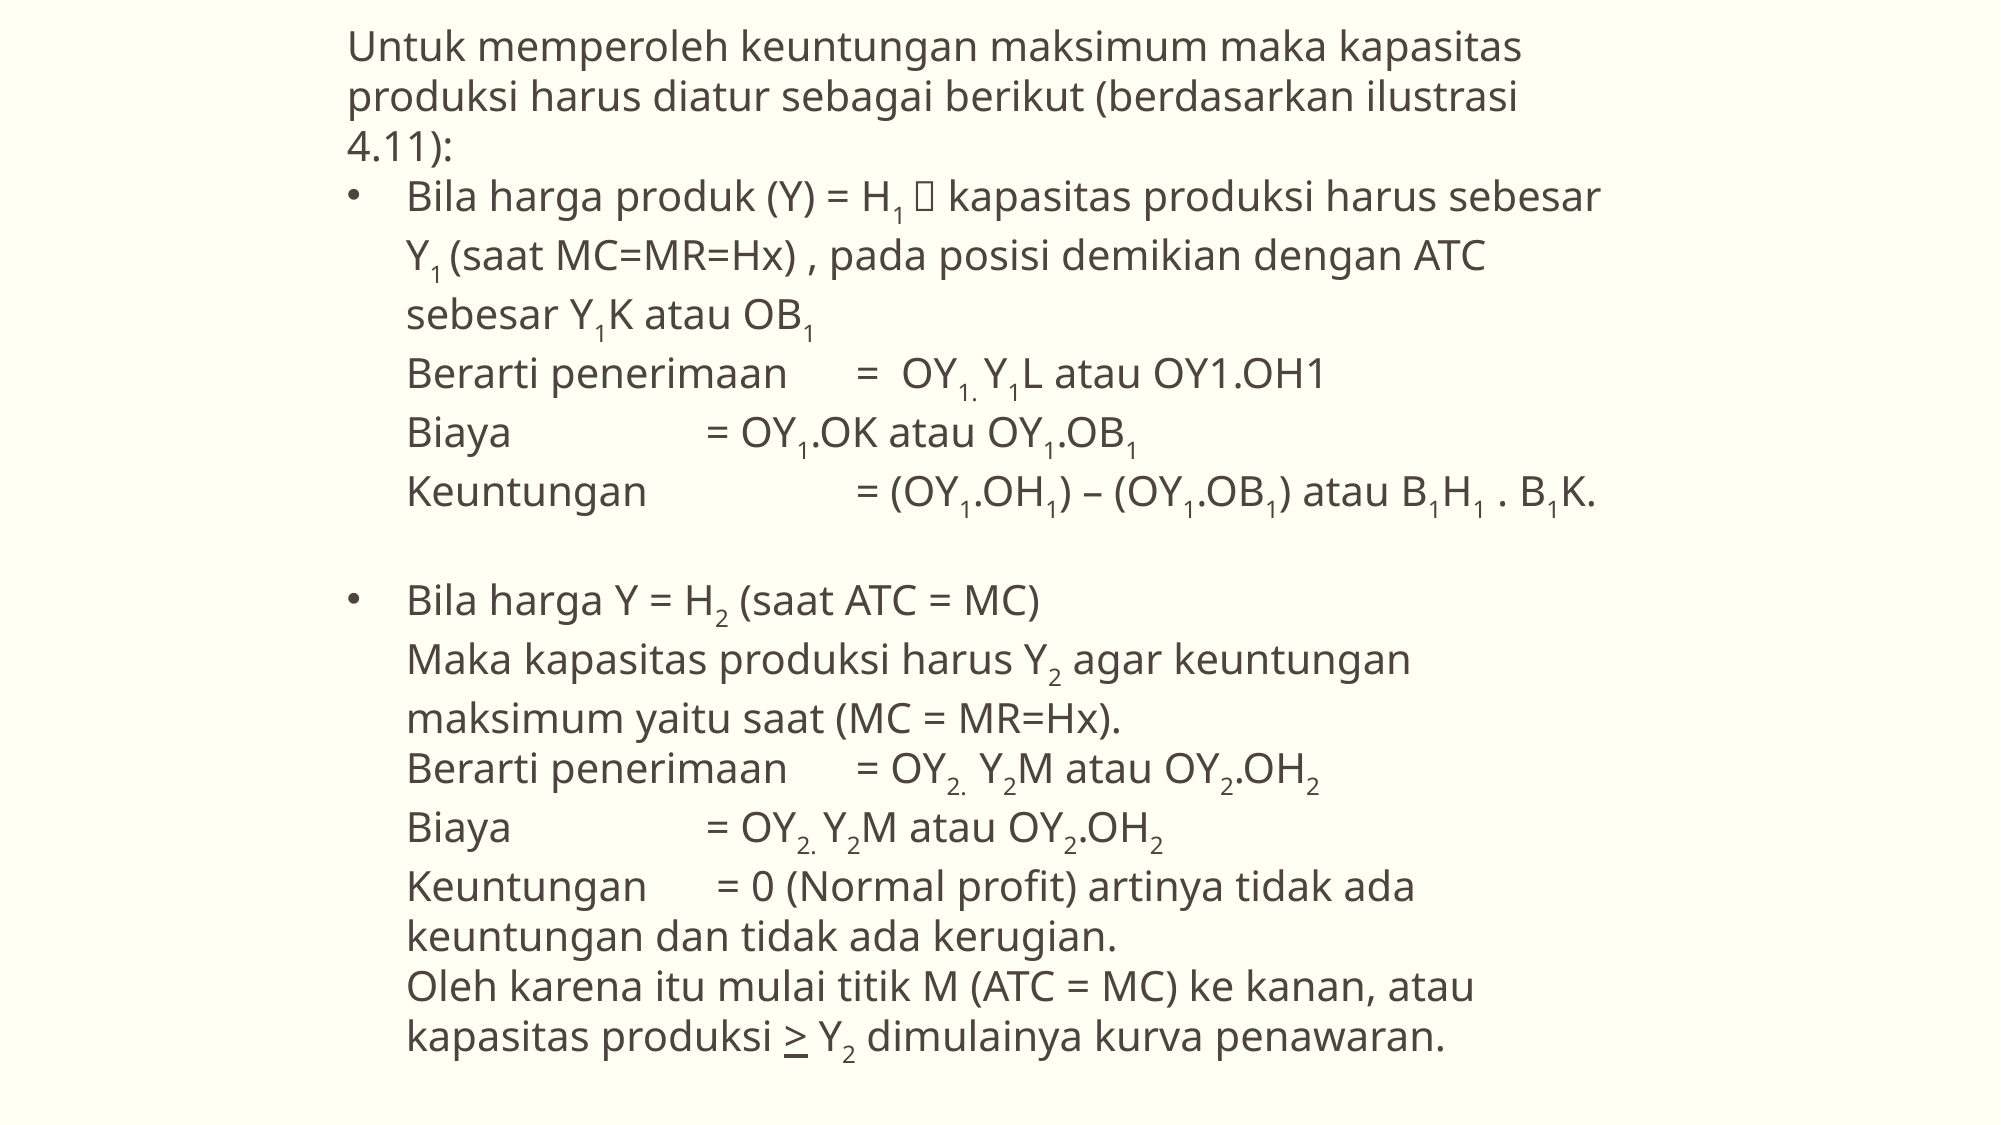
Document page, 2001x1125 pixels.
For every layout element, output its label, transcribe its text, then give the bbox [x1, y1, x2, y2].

text_box Untuk memperoleh keuntungan maksimum maka kapasitas produksi harus diatur sebagai berikut (berdasarkan ilustrasi 4.11): Bila harga produk (Y) = H1  kapasitas produksi harus sebesar Y1 (saat MC=MR=Hx) , pada posisi demikian dengan ATC sebesar Y1K atau OB1 Berarti penerimaan = OY1. Y1L atau OY1.OH1 Biaya = OY1.OK atau OY1.OB1 Keuntungan = (OY1.OH1) – (OY1.OB1) atau B1H1 . B1K. Bila harga Y = H2 (saat ATC = MC) Maka kapasitas produksi harus Y2 agar keuntungan maksimum yaitu saat (MC = MR=Hx). Berarti penerimaan = OY2. Y2M atau OY2.OH2 Biaya = OY2. Y2M atau OY2.OH2 Keuntungan = 0 (Normal profit) artinya tidak ada keuntungan dan tidak ada kerugian. Oleh karena itu mulai titik M (ATC = MC) ke kanan, atau kapasitas produksi > Y2 dimulainya kurva penawaran. [332, 12, 1645, 1125]
